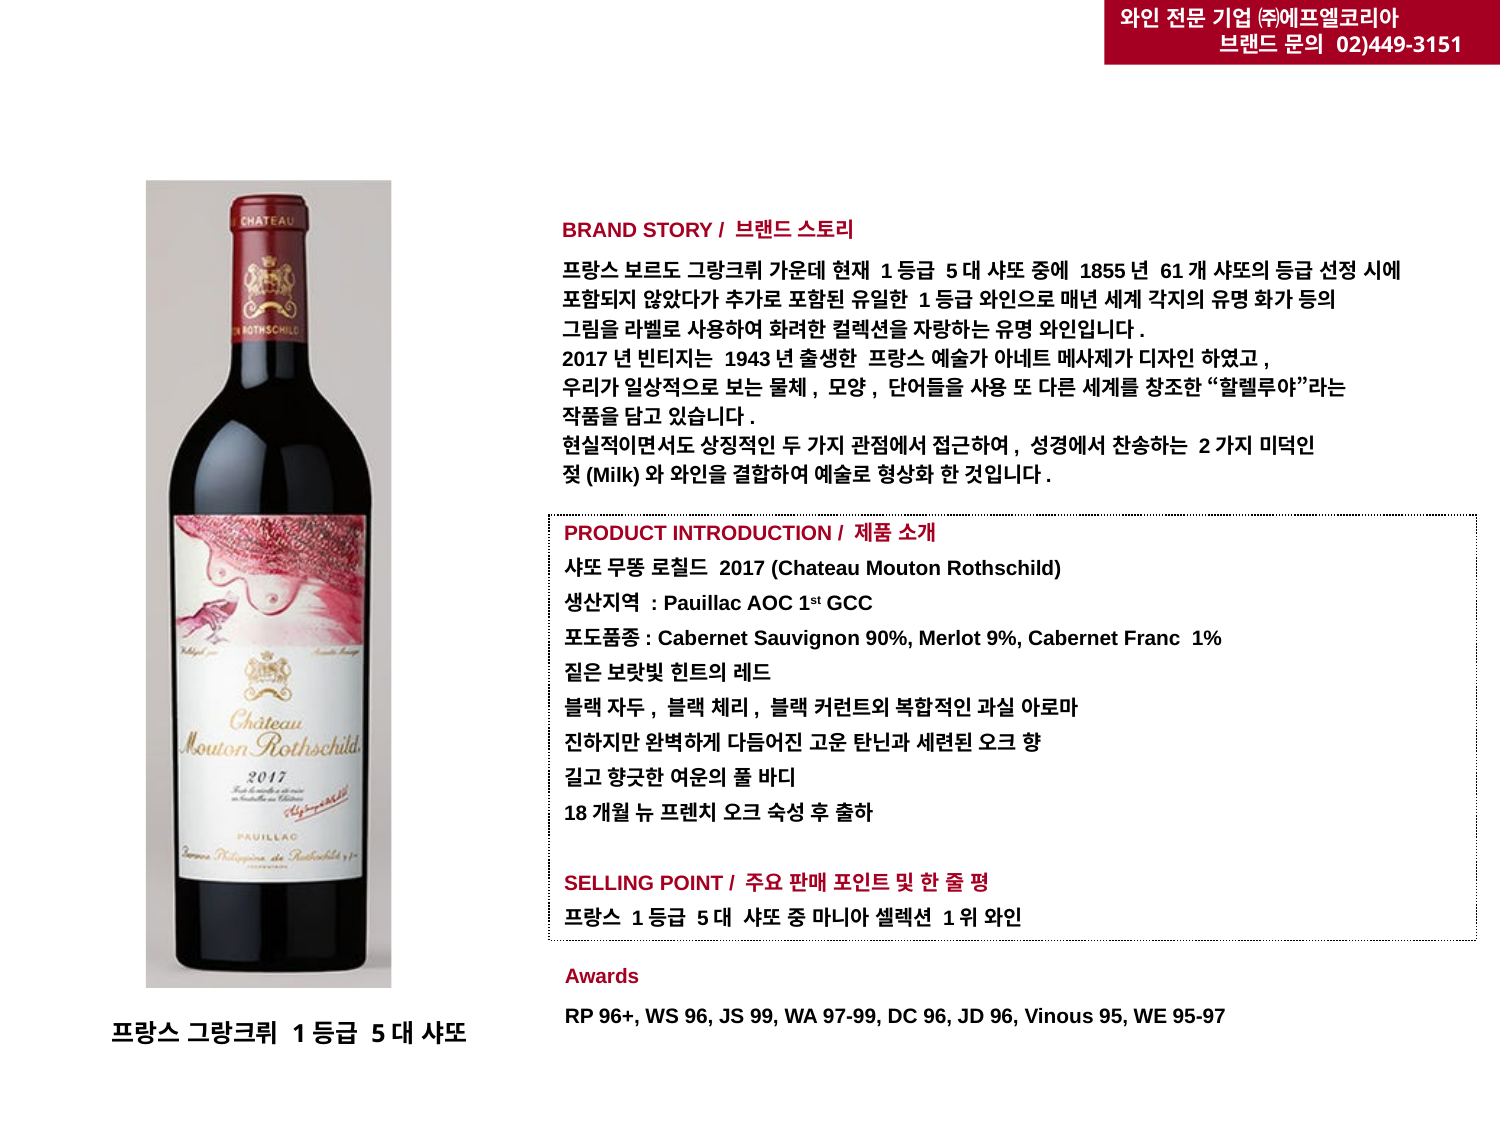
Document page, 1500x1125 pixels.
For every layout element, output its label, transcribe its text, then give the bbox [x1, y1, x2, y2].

text_box 프랑스 그랑크뤼 1등급 5대 샤또 [70, 987, 508, 1082]
picture [145, 179, 392, 988]
text_box Awards RP 96+, WS 96, JS 99, WA 97-99, DC 96, JD 96, Vinous 95, WE 95-97 [549, 952, 1477, 1064]
text_box 와인 전문 기업 ㈜에프엘코리아 브랜드 문의 02)449-3151 [1104, 0, 1500, 65]
text_box PRODUCT INTRODUCTION / 제품 소개 샤또 무똥 로칠드 2017 (Chateau Mouton Rothschild) 생산지역 : Pauillac AOC 1st GCC 포도품종: Cabernet Sauvignon 90%, Merlot 9%, Cabernet Franc 1% 짙은 보랏빛 힌트의 레드 블랙 자두, 블랙 체리, 블랙 커런트외 복합적인 과실 아로마 진하지만 완벽하게 다듬어진 고운 탄닌과 세련된 오크 향 길고 향긋한 여운의 풀 바디 18개월 뉴 프렌치 오크 숙성 후 출하 SELLING POINT / 주요 판매 포인트 및 한 줄 평 프랑스 1등급 5대 샤또 중 마니아 셀렉션 1위 와인 [549, 515, 1477, 941]
text_box BRAND STORY / 브랜드 스토리 프랑스 보르도 그랑크뤼 가운데 현재 1등급 5대 샤또 중에 1855년 61개 샤또의 등급 선정 시에 포함되지 않았다가 추가로 포함된 유일한 1등급 와인으로 매년 세계 각지의 유명 화가 등의 그림을 라벨로 사용하여 화려한 컬렉션을 자랑하는 유명 와인입니다. 2017년 빈티지는 1943년 출생한 프랑스 예술가 아네트 메사제가 디자인 하였고, 우리가 일상적으로 보는 물체, 모양, 단어들을 사용 또 다른 세계를 창조한 “할렐루야”라는 작품을 담고 있습니다. 현실적이면서도 상징적인 두 가지 관점에서 접근하여, 성경에서 찬송하는 2가지 미덕인 젖(Milk)와 와인을 결합하여 예술로 형상화 한 것입니다. [547, 196, 1477, 504]
